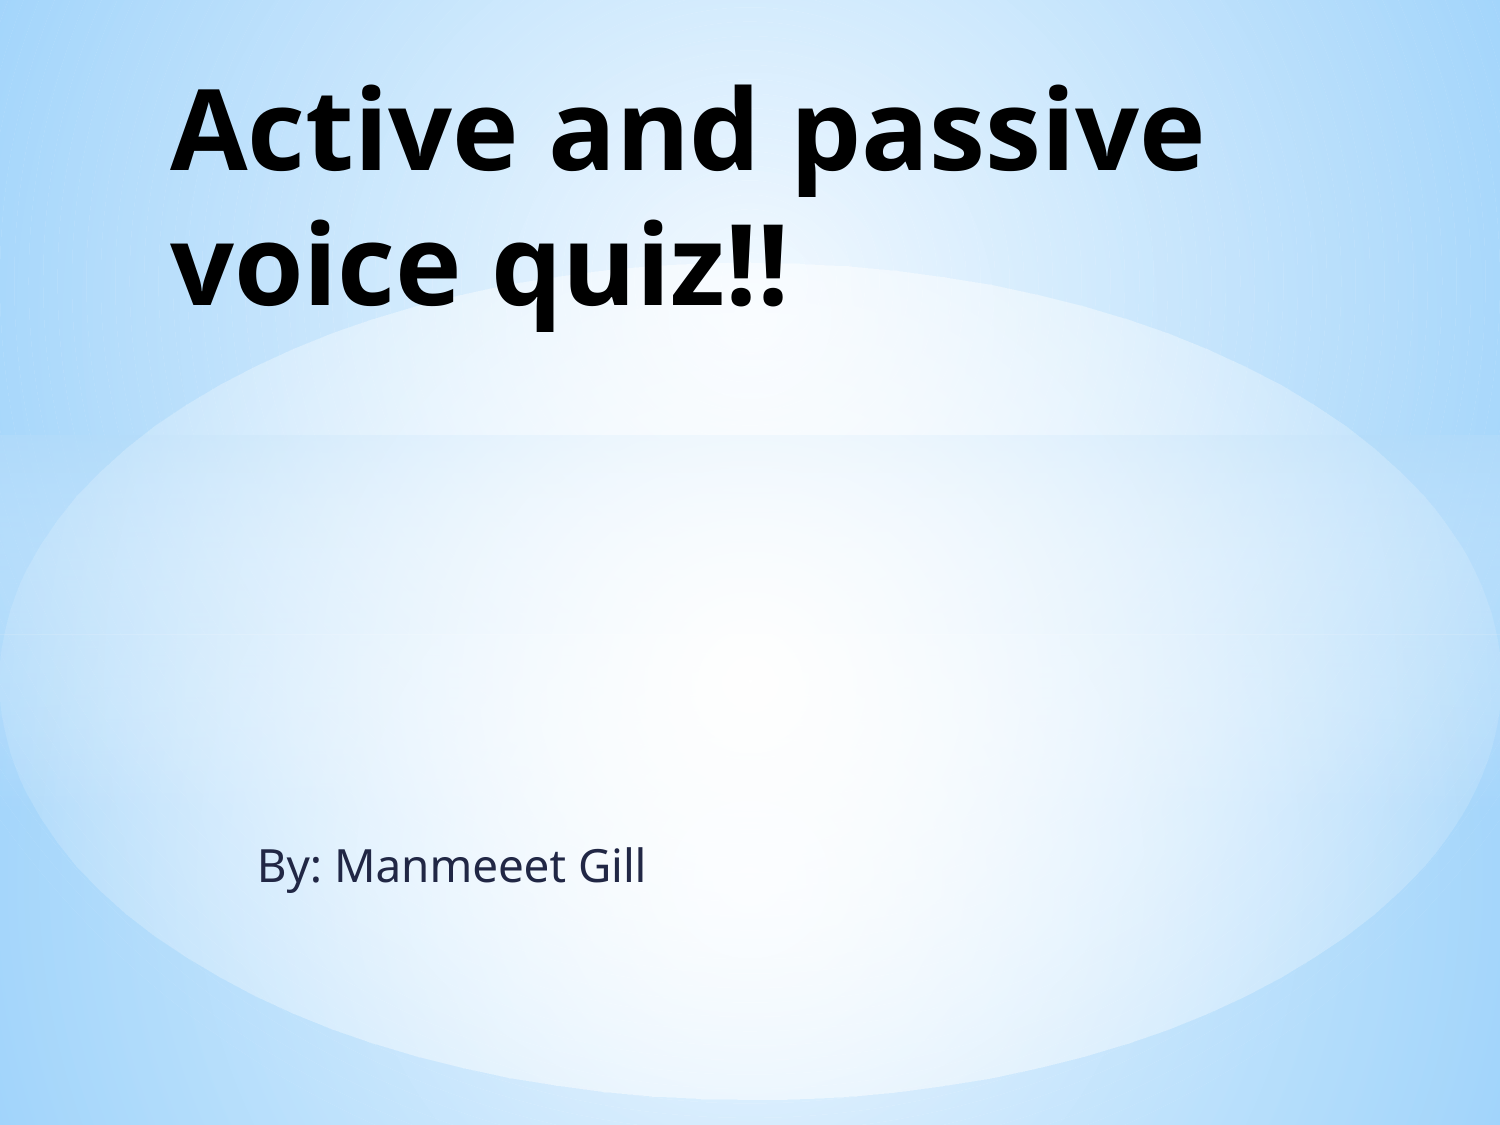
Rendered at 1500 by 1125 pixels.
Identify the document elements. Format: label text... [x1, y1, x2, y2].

subtitle By: Manmeeet Gill [241, 828, 1167, 974]
title Active and passive voice quiz!! [125, 50, 1303, 345]
